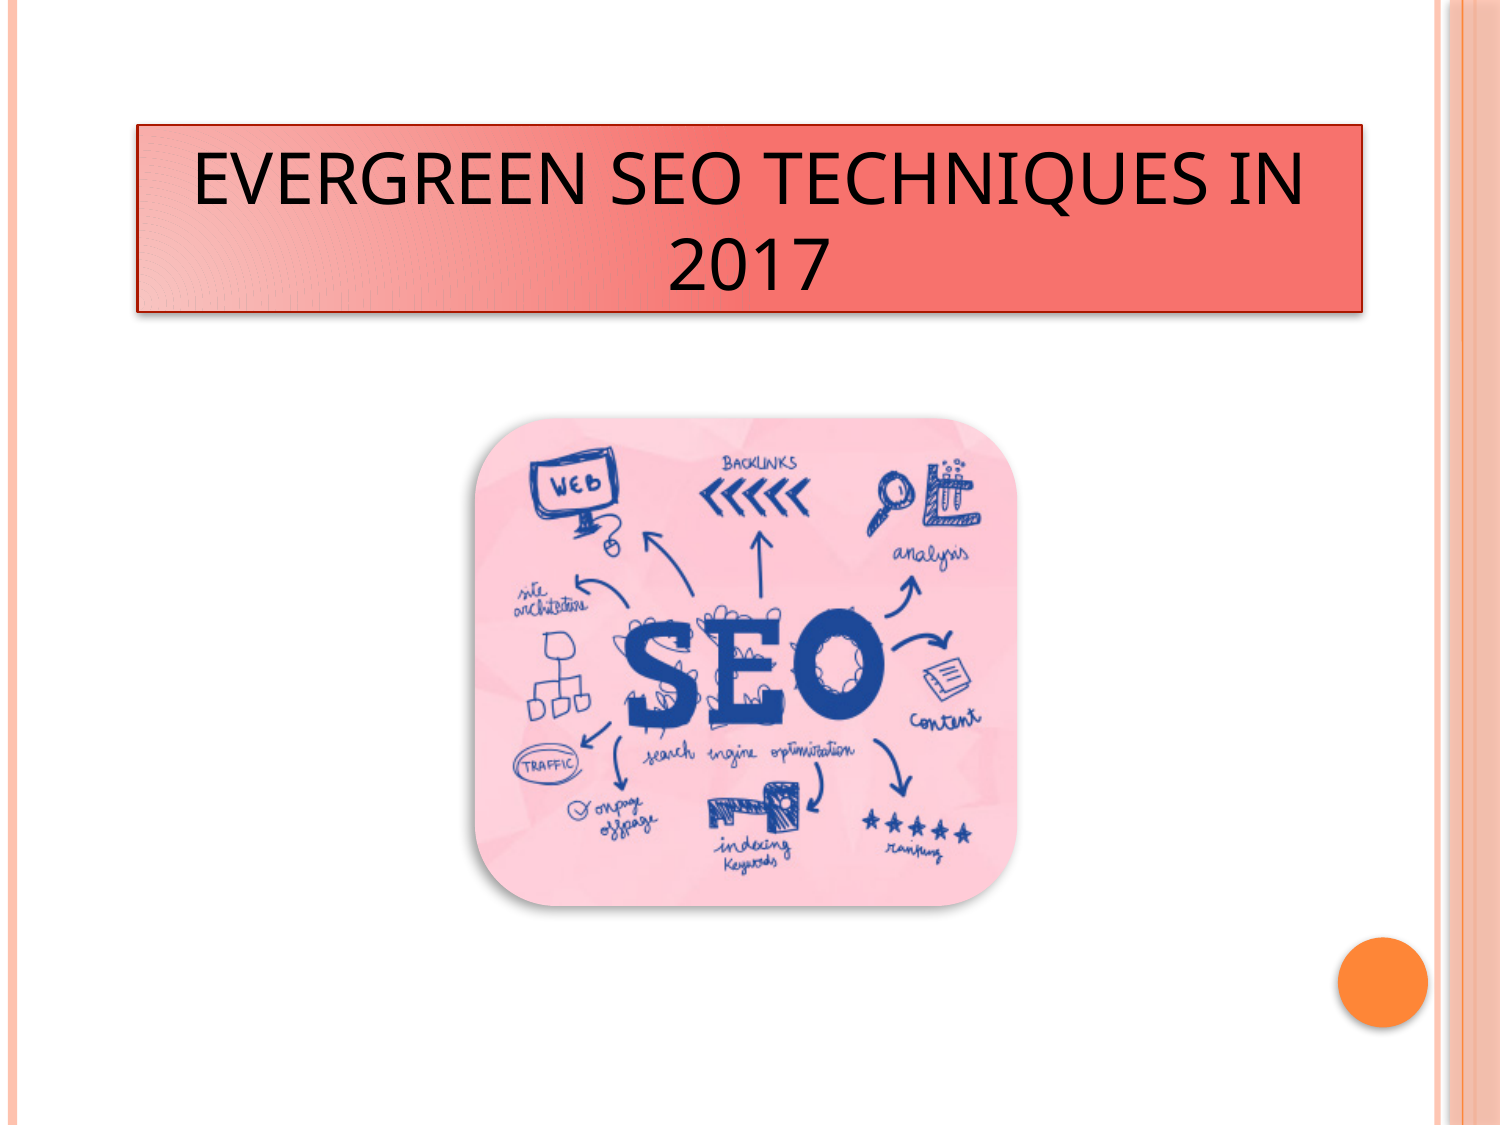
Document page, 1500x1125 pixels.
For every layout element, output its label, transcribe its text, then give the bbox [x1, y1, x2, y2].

title Evergreen SEO Techniques in 2017 [136, 124, 1363, 313]
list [474, 417, 1018, 907]
